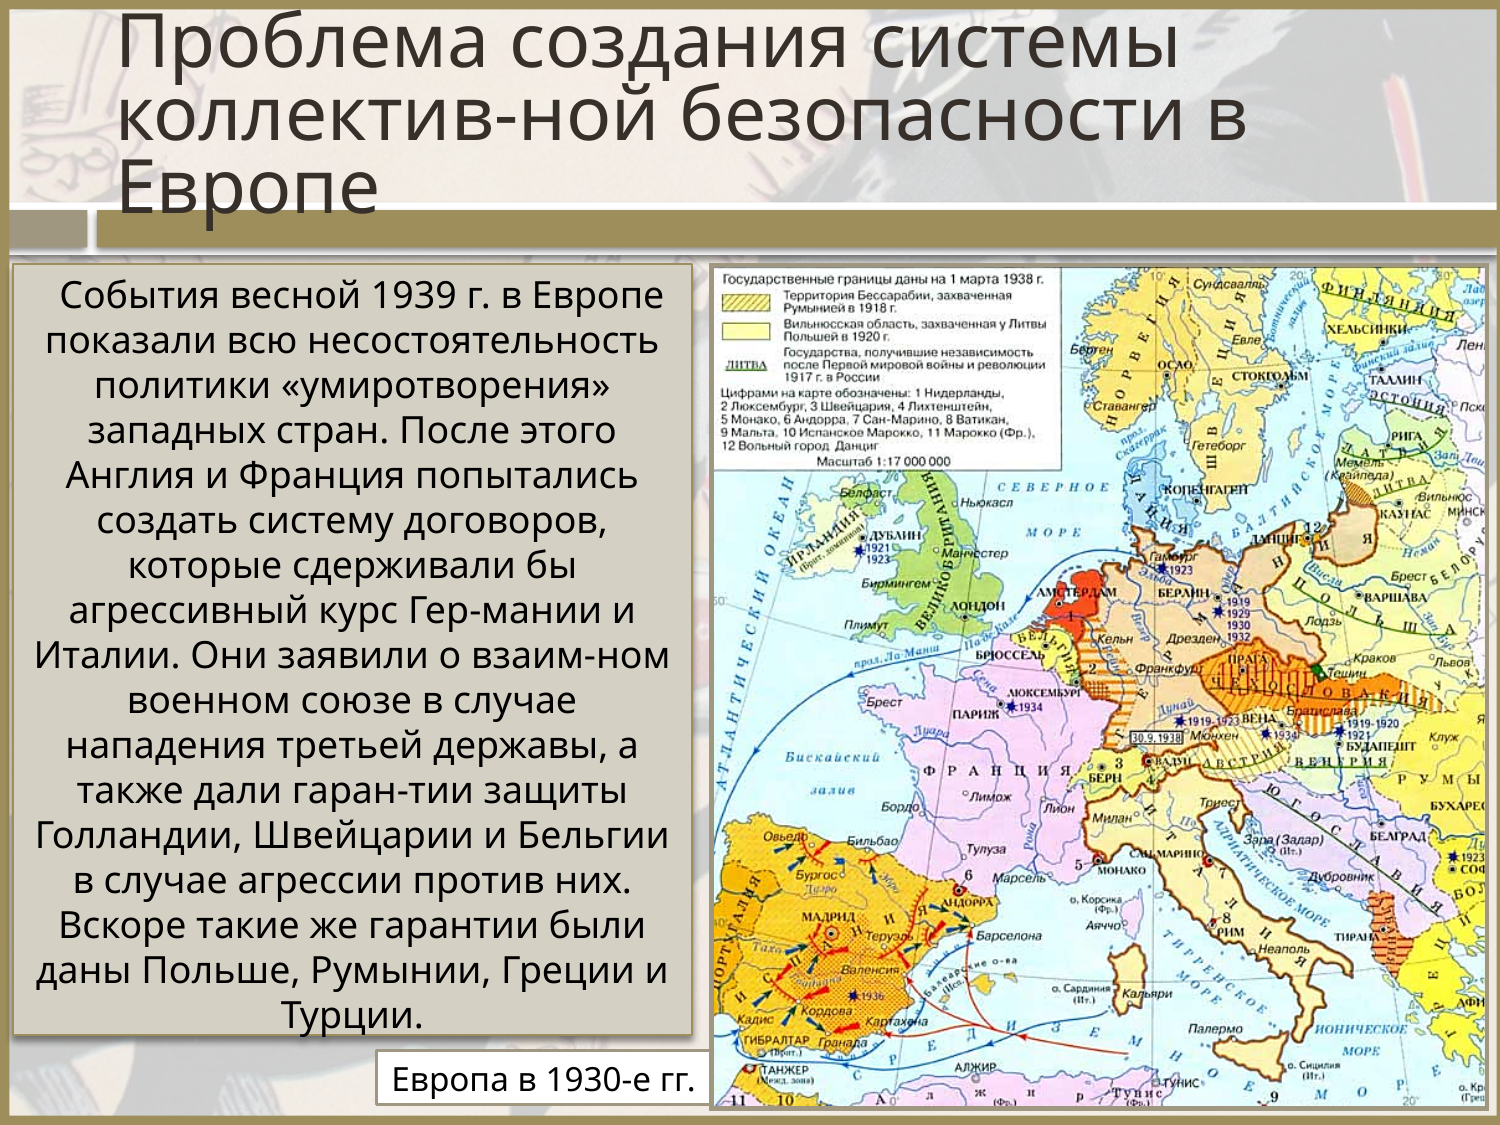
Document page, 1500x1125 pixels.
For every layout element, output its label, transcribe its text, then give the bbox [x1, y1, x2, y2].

picture [713, 266, 1485, 1107]
title Проблема создания системы коллектив-ной безопасности в Европе [100, 37, 1438, 200]
list События весной 1939 г. в Европе показали всю несостоятельность политики «умиротворения» западных стран. После этого Англия и Франция попытались создать систему договоров, которые сдерживали бы агрессивный курс Гер-мании и Италии. Они заявили о взаим-ном военном союзе в случае нападения третьей державы, а также дали гаран-тии защиты Голландии, Швейцарии и Бельгии в случае агрессии против них. Вскоре такие же гарантии были даны Польше, Румынии, Греции и Турции. [12, 263, 693, 1036]
text_box Европа в 1930-е гг. [375, 1049, 707, 1106]
